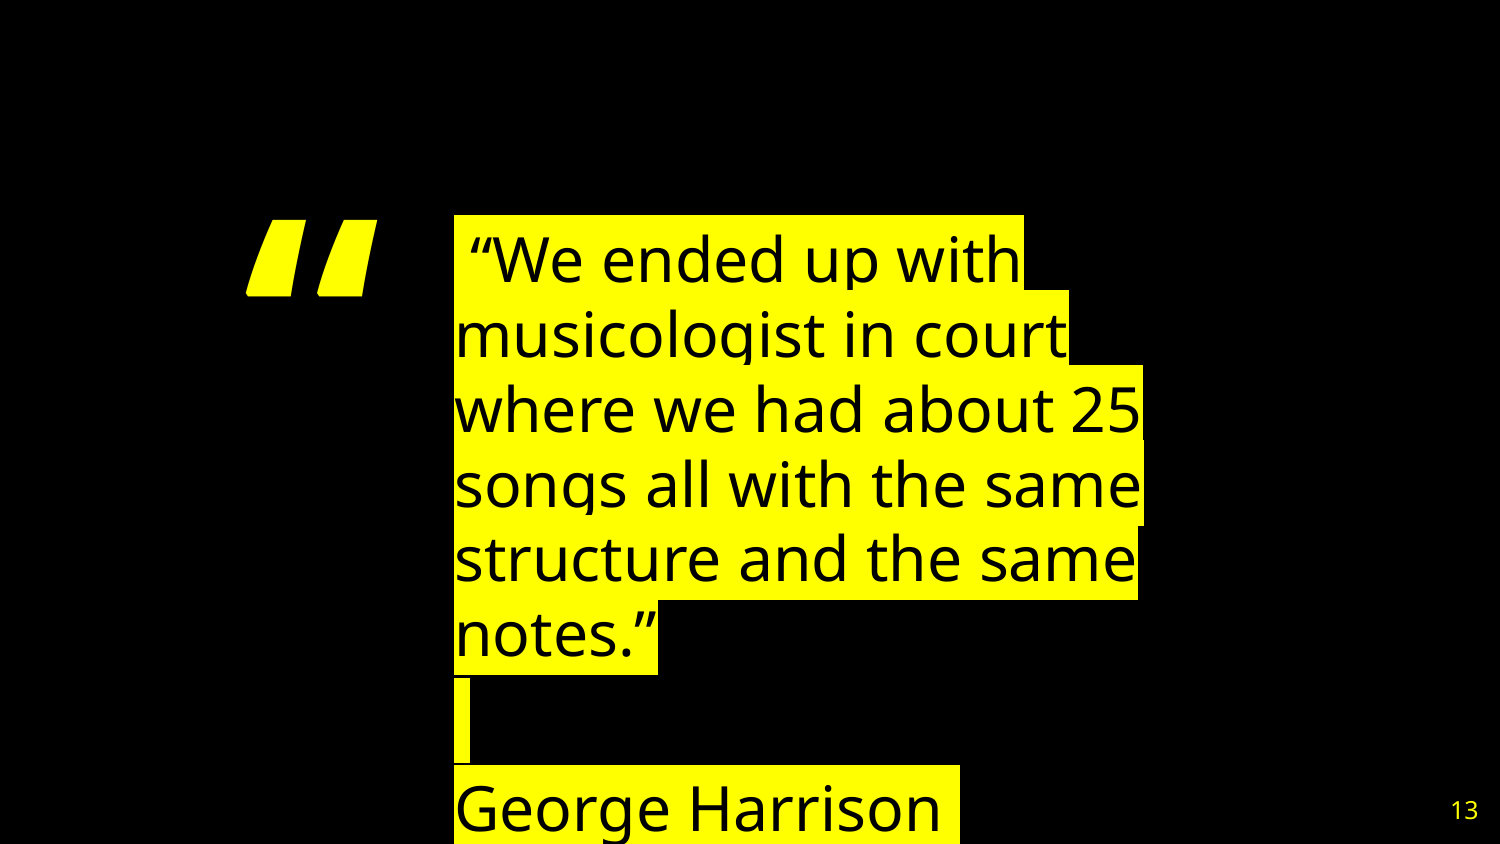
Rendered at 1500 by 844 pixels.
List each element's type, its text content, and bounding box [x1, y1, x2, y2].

slide_number 13 [1403, 779, 1494, 844]
list “We ended up with musicologist in court where we had about 25 songs all with the same structure and the same notes.” George Harrison [439, 204, 1244, 724]
